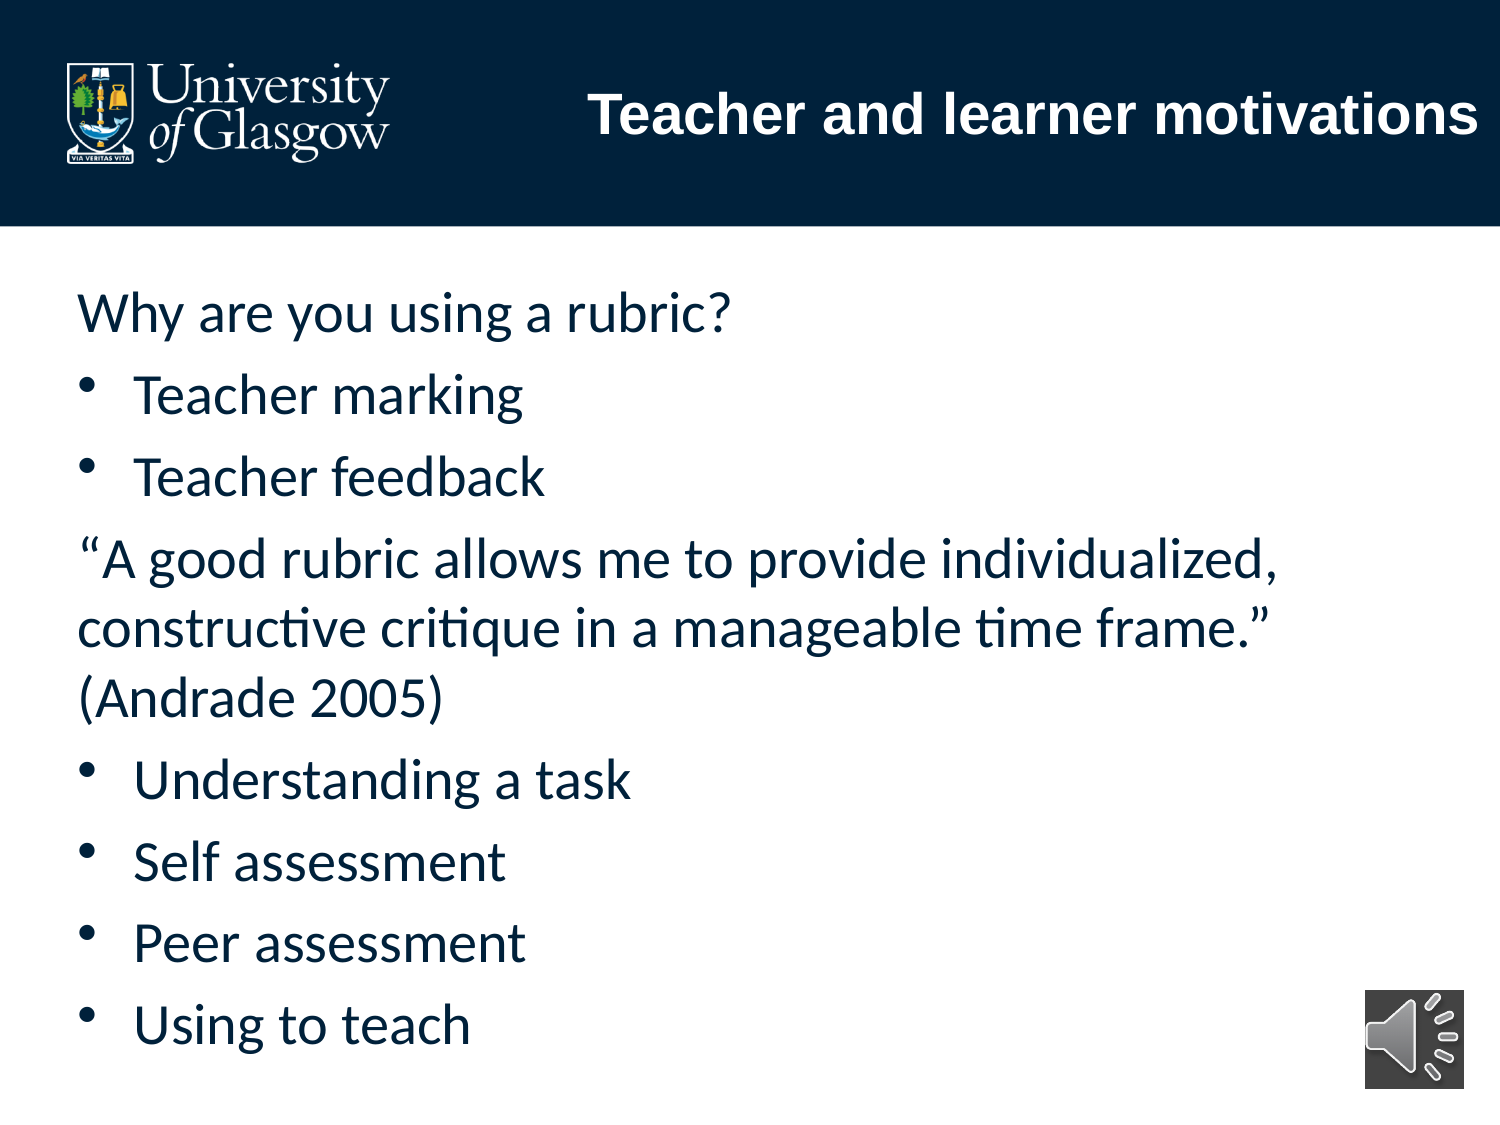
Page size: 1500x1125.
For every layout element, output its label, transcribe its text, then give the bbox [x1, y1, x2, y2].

picture [67, 61, 121, 164]
picture [1364, 989, 1465, 1090]
title Teacher and learner motivations [121, 54, 1496, 168]
list Why are you using a rubric? Teacher marking Teacher feedback “A good rubric allows me to provide individualized, constructive critique in a manageable time frame.” (Andrade 2005) Understanding a task Self assessment Peer assessment Using to teach [62, 267, 1438, 1083]
